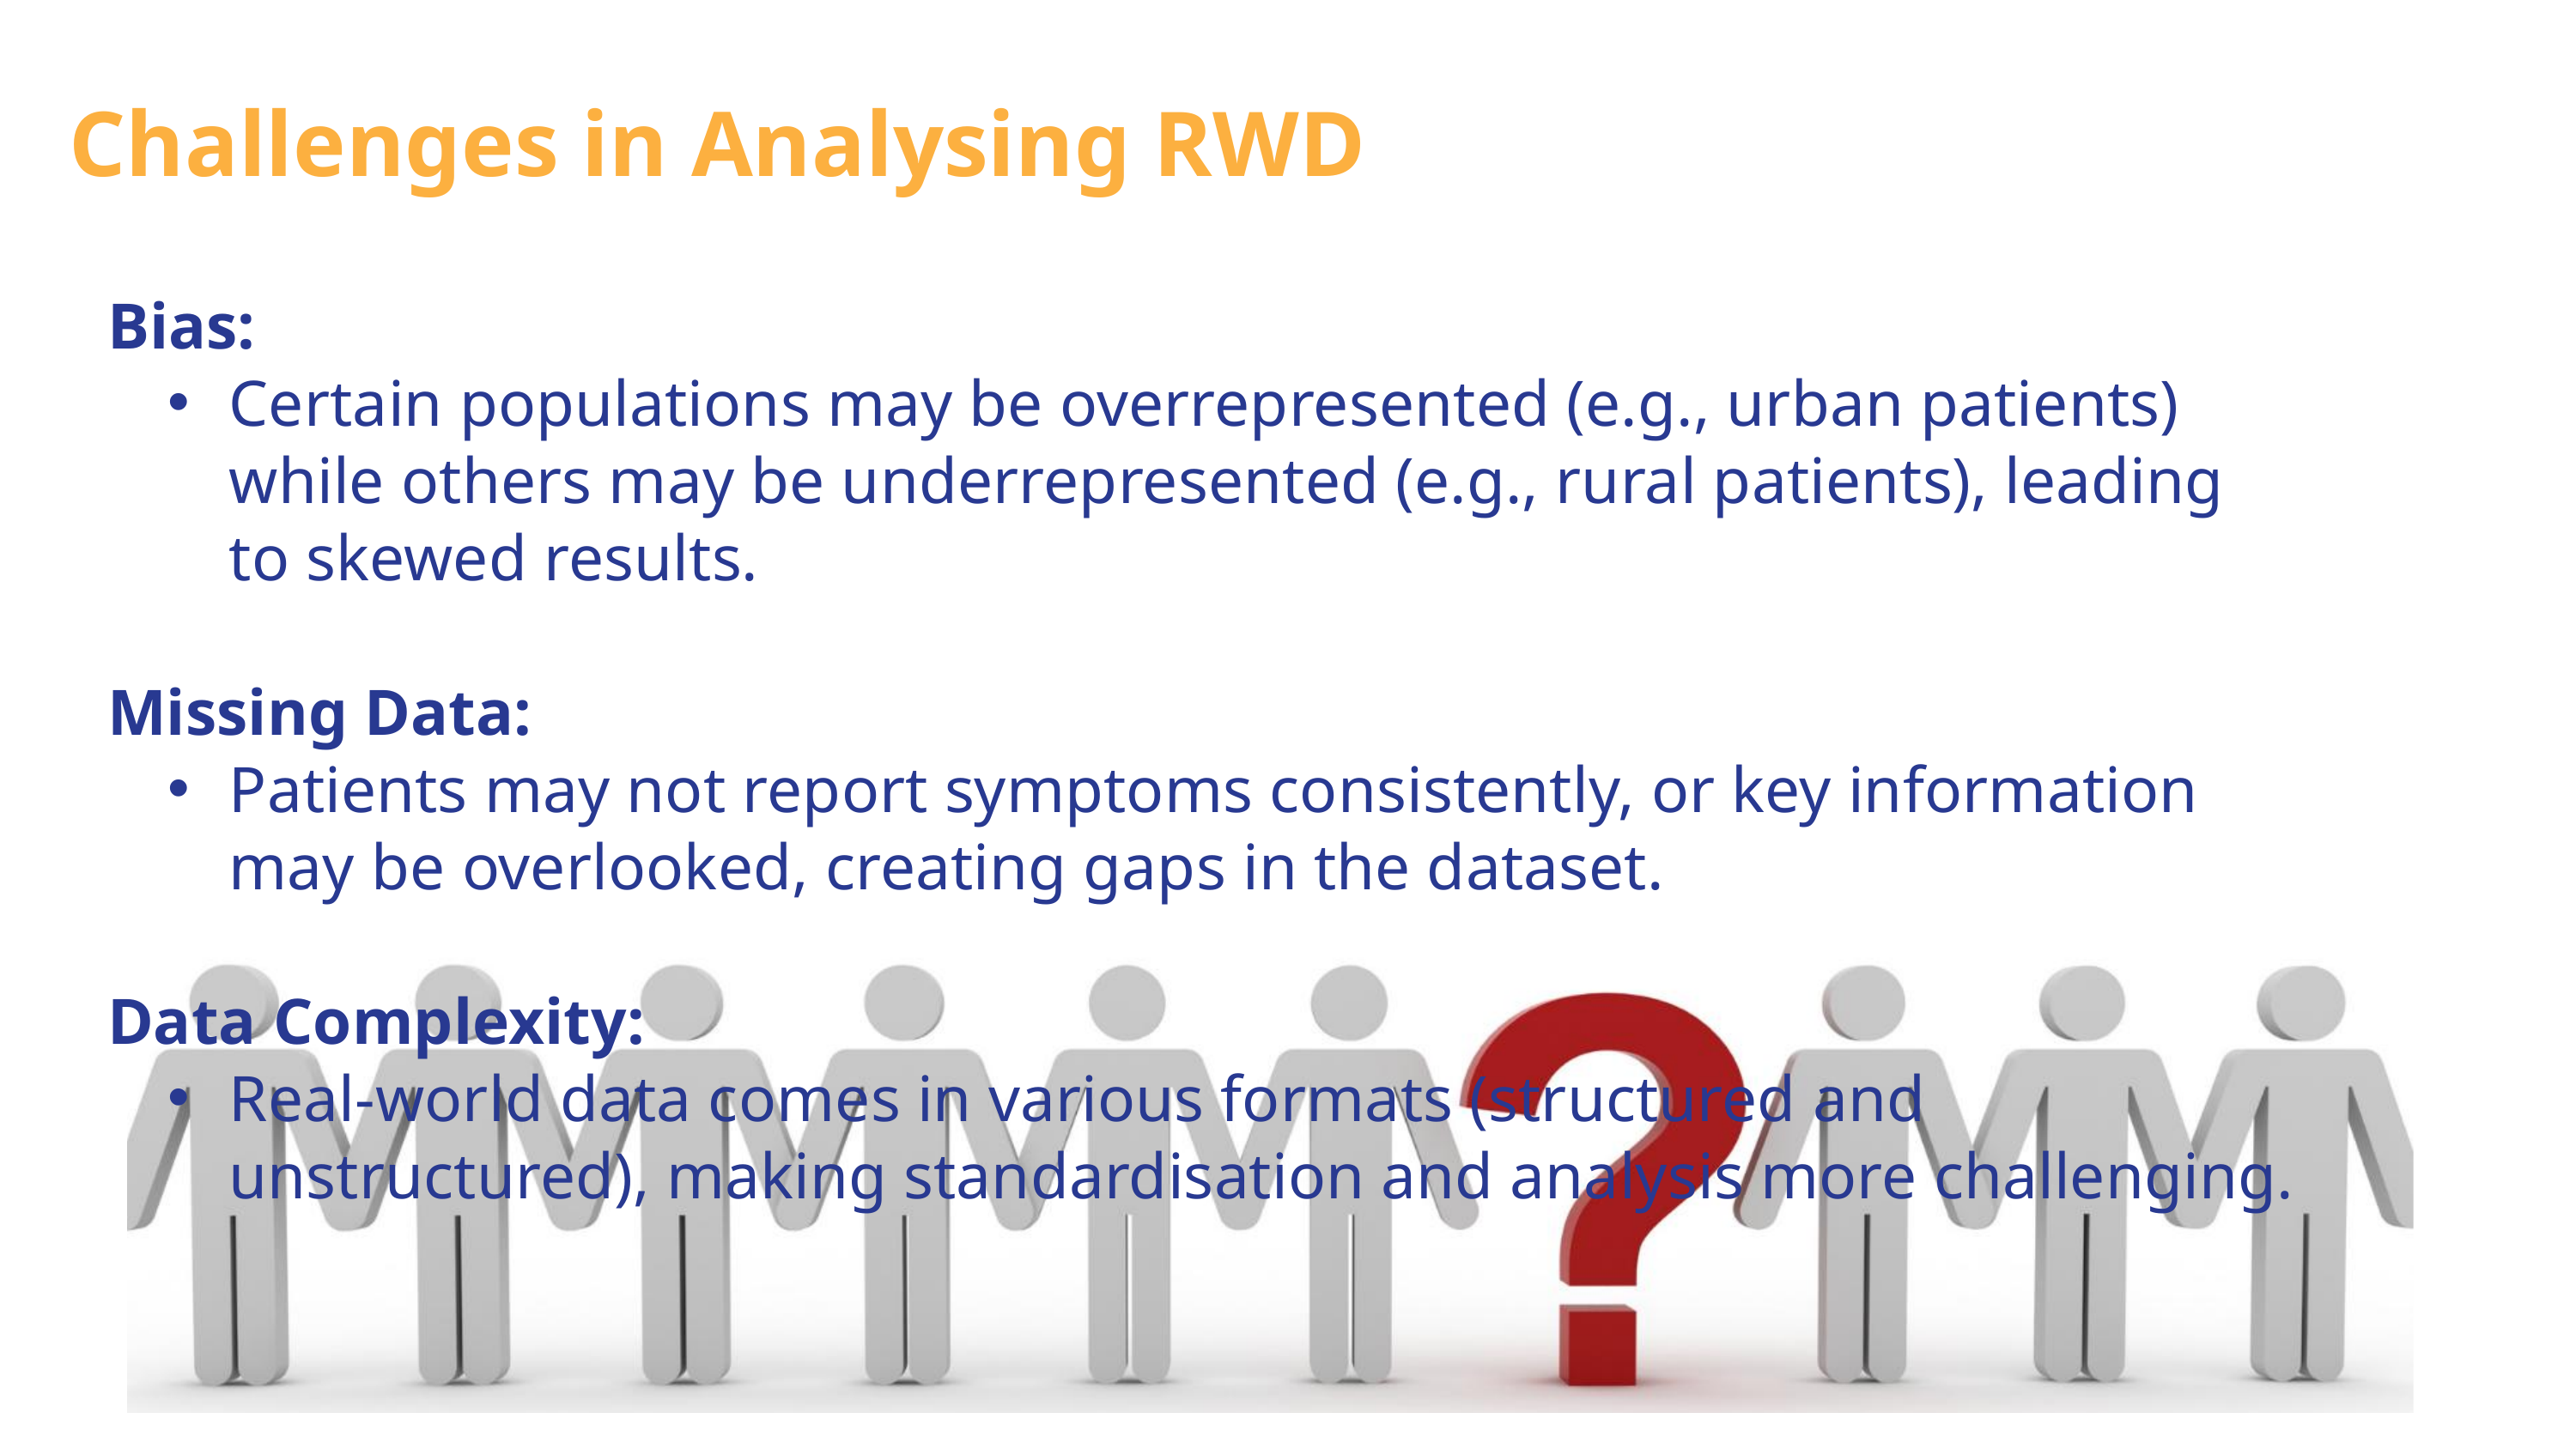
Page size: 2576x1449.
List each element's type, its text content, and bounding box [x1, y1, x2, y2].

text_box Bias: Certain populations may be overrepresented (e.g., urban patients) while others may be underrepresented (e.g., rural patients), leading to skewed results. Missing Data: Patients may not report symptoms consistently, or key information may be overlooked, creating gaps in the dataset. Data Complexity: Real-world data comes in various formats (structured and unstructured), making standardisation and analysis more challenging. [107, 284, 2304, 1289]
text_box Challenges in Analysing RWD [69, 89, 2266, 195]
text_box [127, 948, 2414, 1413]
